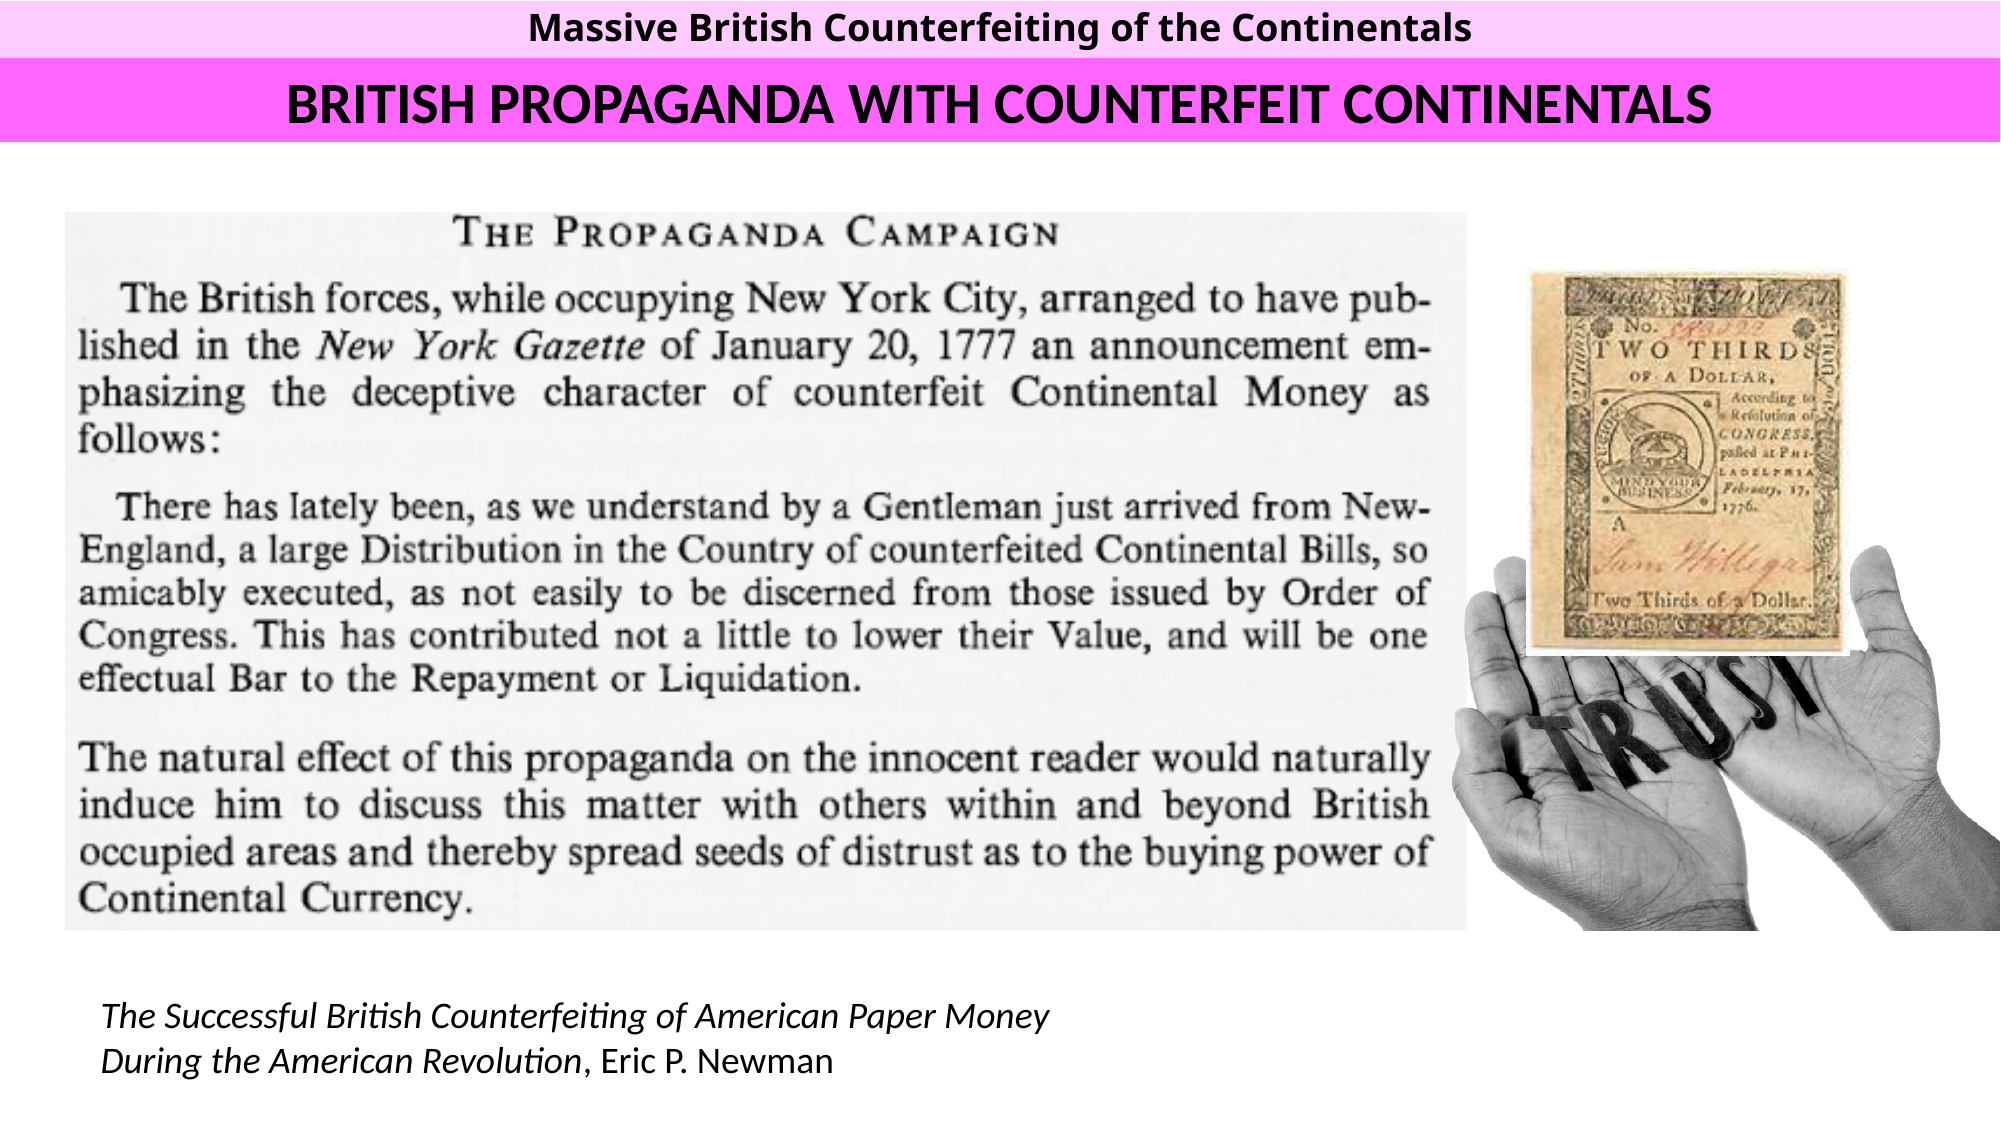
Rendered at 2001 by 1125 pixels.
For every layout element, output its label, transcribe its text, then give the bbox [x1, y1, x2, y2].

text_box The Successful British Counterfeiting of American Paper Money During the American Revolution, Eric P. Newman [85, 983, 1066, 1089]
title Massive British Counterfeiting of the Continentals [0, 1, 2000, 57]
picture [65, 212, 2000, 931]
text_box BRITISH PROPAGANDA WITH COUNTERFEIT CONTINENTALS [0, 57, 2000, 143]
